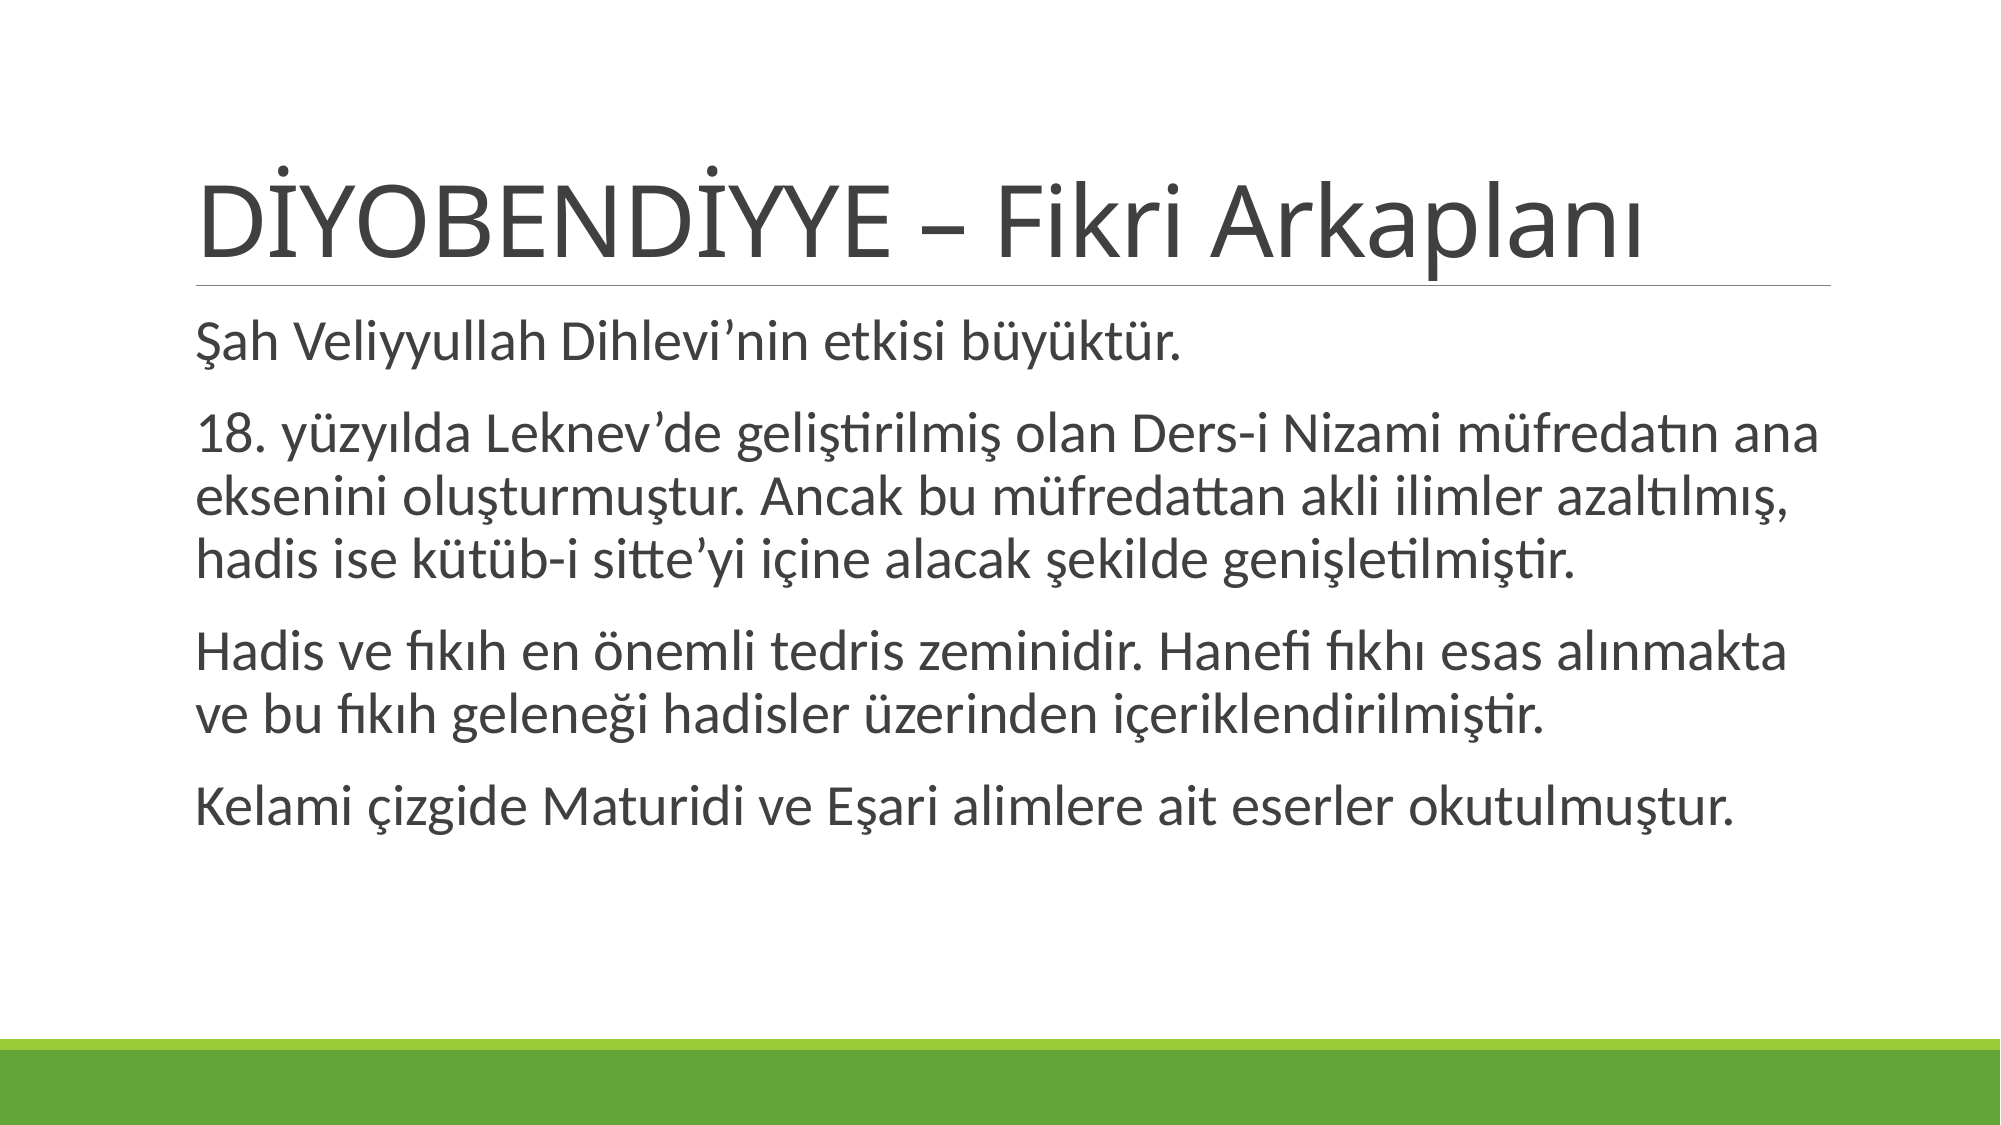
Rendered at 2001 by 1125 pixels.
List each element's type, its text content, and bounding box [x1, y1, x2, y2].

title DİYOBENDİYYE – Fikri Arkaplanı [180, 47, 1830, 285]
list Şah Veliyyullah Dihlevi’nin etkisi büyüktür. 18. yüzyılda Leknev’de geliştirilmiş olan Ders-i Nizami müfredatın ana eksenini oluşturmuştur. Ancak bu müfredattan akli ilimler azaltılmış, hadis ise kütüb-i sitte’yi içine alacak şekilde genişletilmiştir. Hadis ve fıkıh en önemli tedris zeminidir. Hanefi fıkhı esas alınmakta ve bu fıkıh geleneği hadisler üzerinden içeriklendirilmiştir. Kelami çizgide Maturidi ve Eşari alimlere ait eserler okutulmuştur. [180, 302, 1830, 963]
